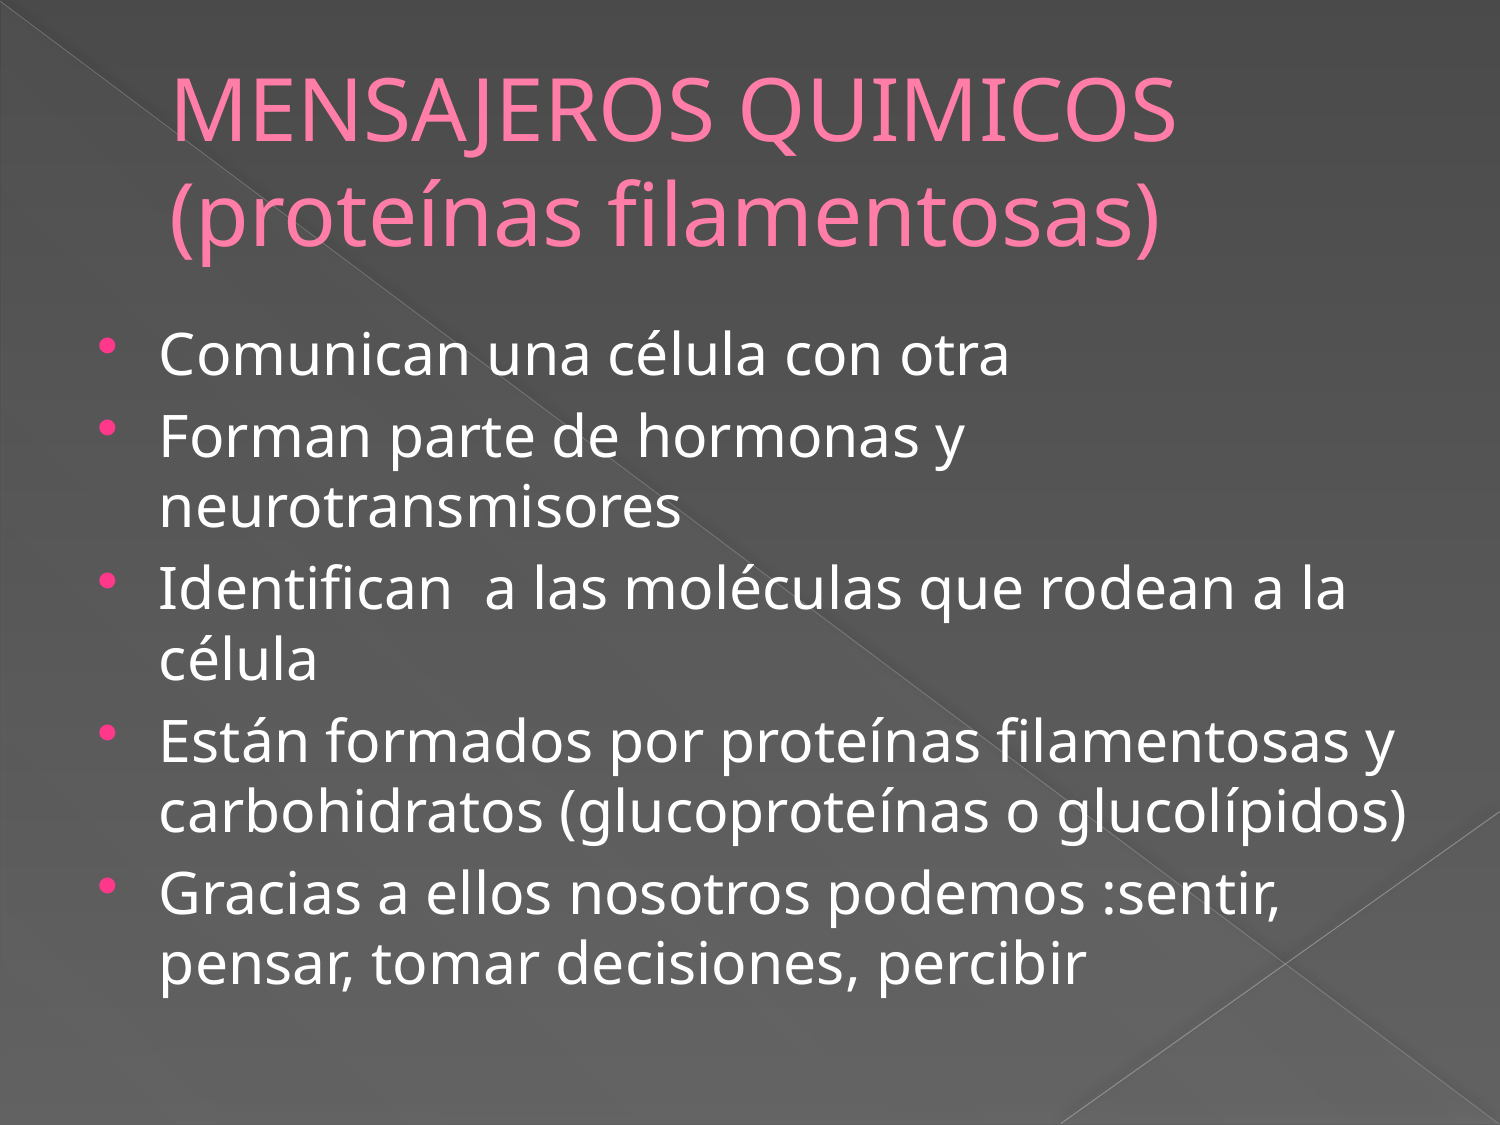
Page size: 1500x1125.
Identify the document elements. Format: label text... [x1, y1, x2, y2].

title MENSAJEROS QUIMICOS (proteínas filamentosas) [75, 43, 1425, 274]
list Comunican una célula con otra Forman parte de hormonas y neurotransmisores Identifican a las moléculas que rodean a la célula Están formados por proteínas filamentosas y carbohidratos (glucoproteínas o glucolípidos) Gracias a ellos nosotros podemos :sentir, pensar, tomar decisiones, percibir [75, 308, 1425, 1059]
